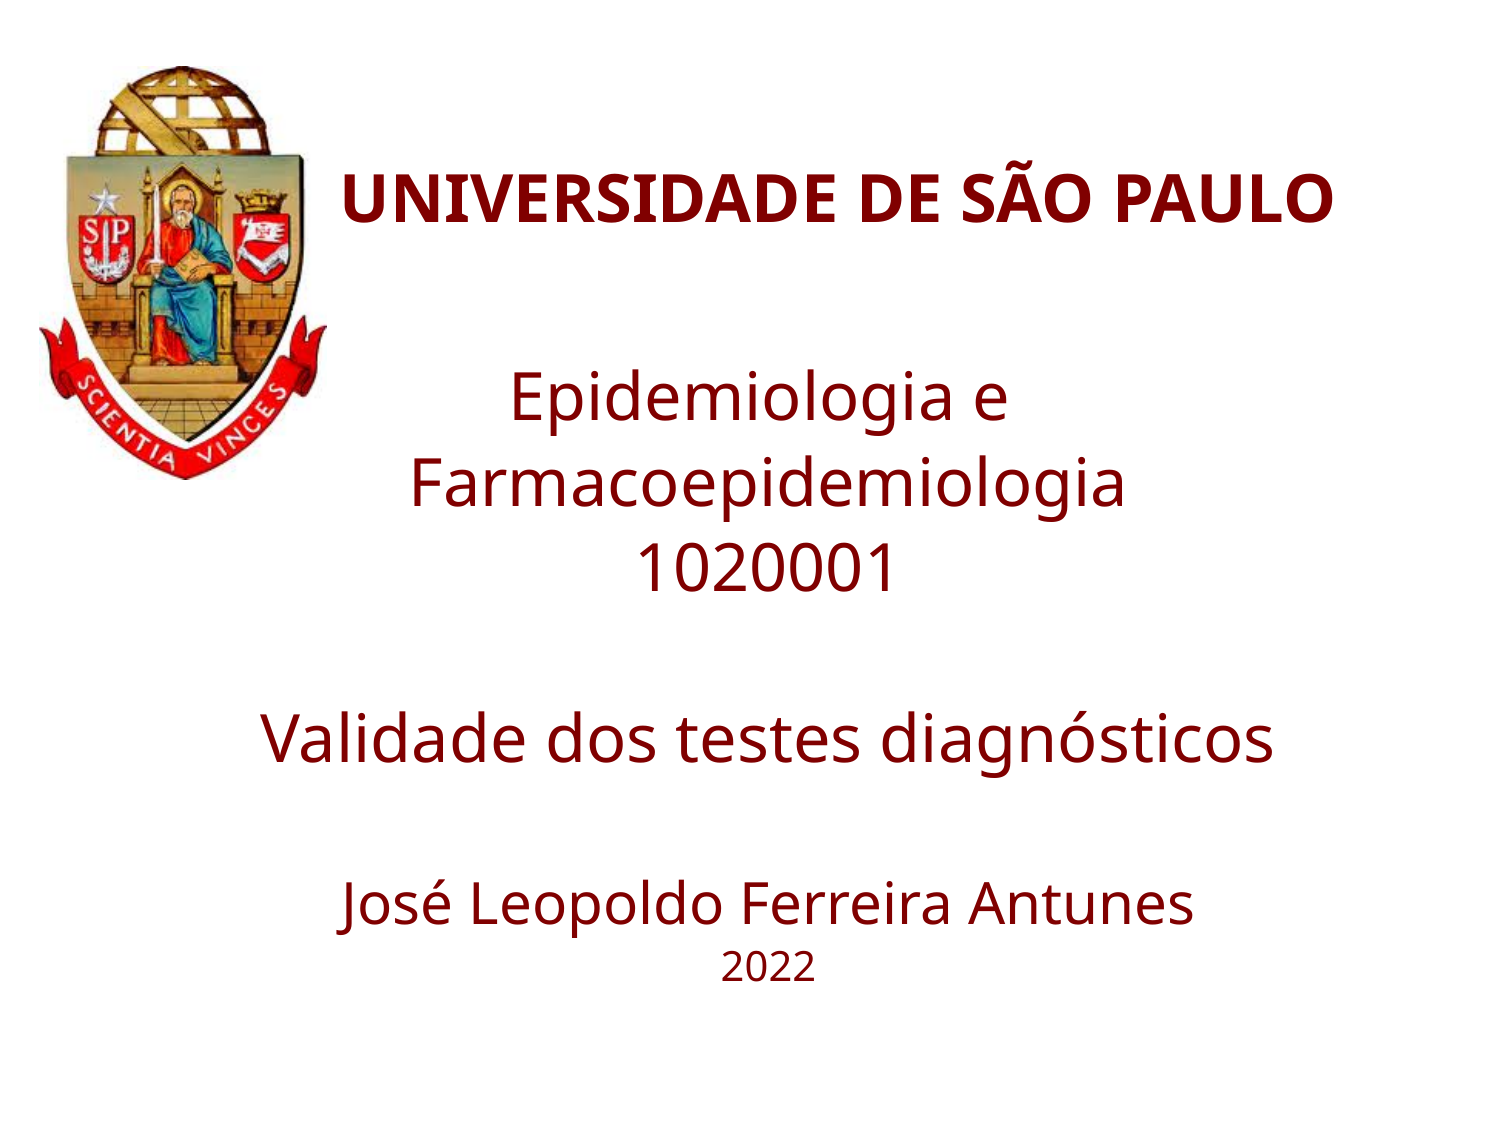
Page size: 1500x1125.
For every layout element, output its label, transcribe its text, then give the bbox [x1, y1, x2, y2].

text_box Epidemiologia e Farmacoepidemiologia 1020001 Validade dos testes diagnósticos José Leopoldo Ferreira Antunes 2022 [147, 267, 1390, 1024]
picture [39, 66, 327, 480]
title UNIVERSIDADE DE SÃO PAULO [324, 54, 1483, 244]
